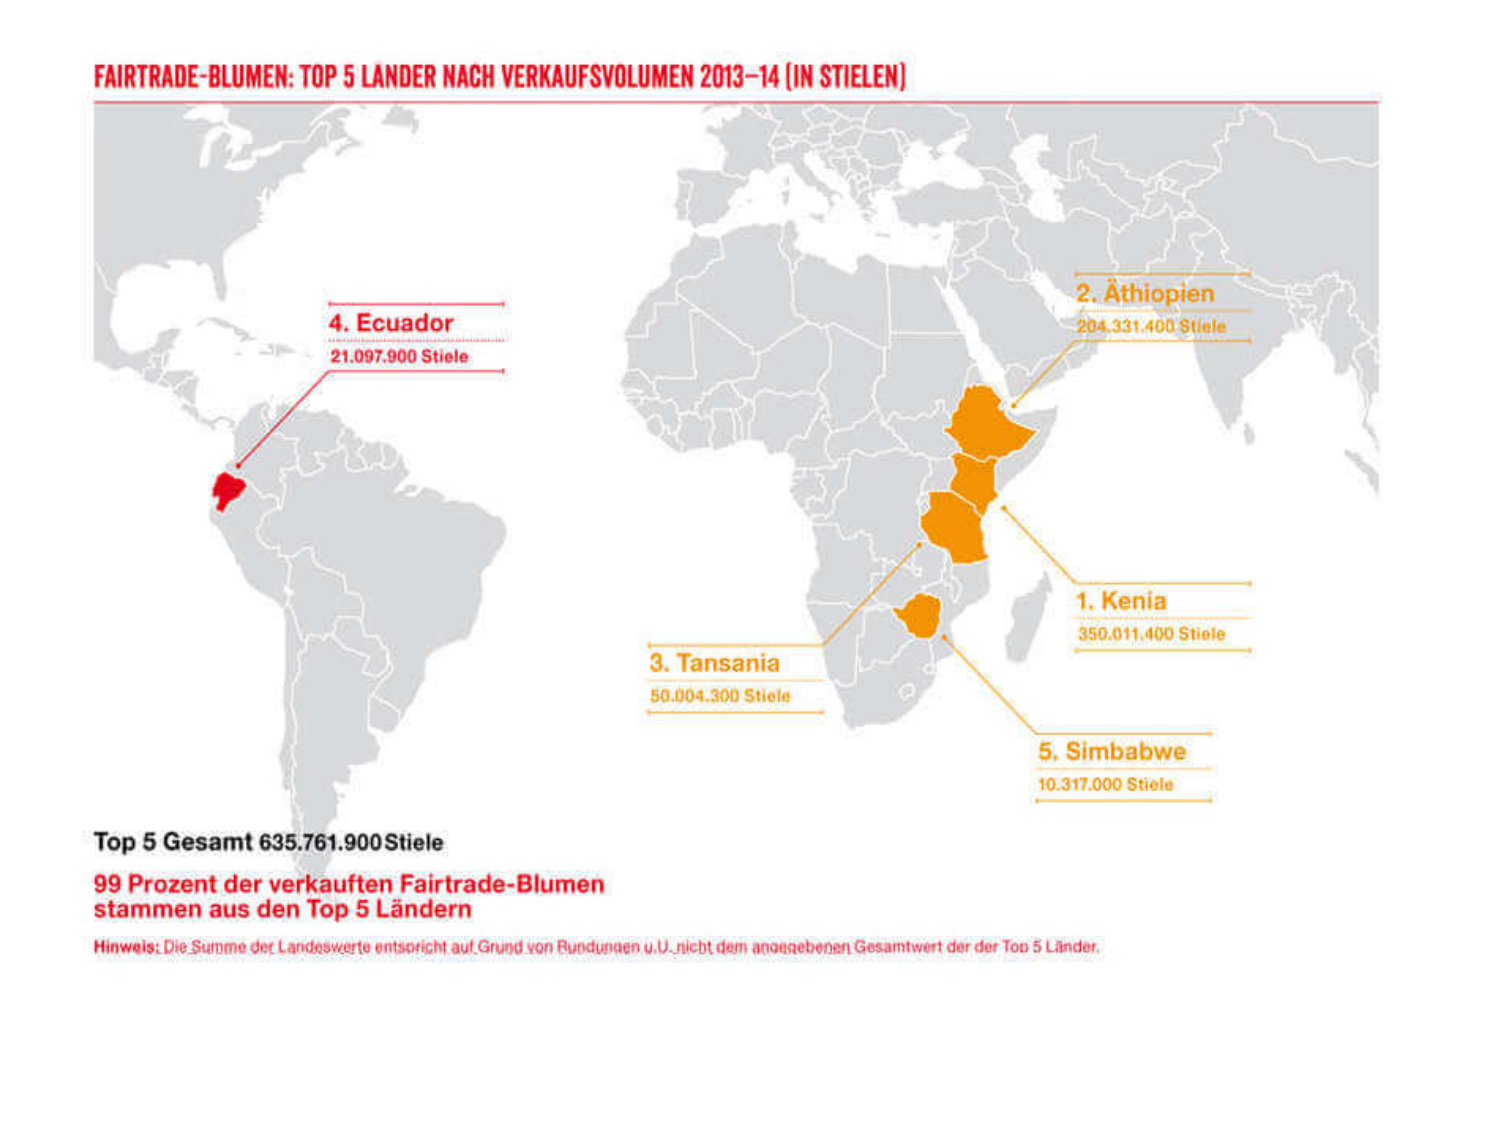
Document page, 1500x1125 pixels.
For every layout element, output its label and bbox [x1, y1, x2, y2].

list [0, 0, 1500, 1037]
